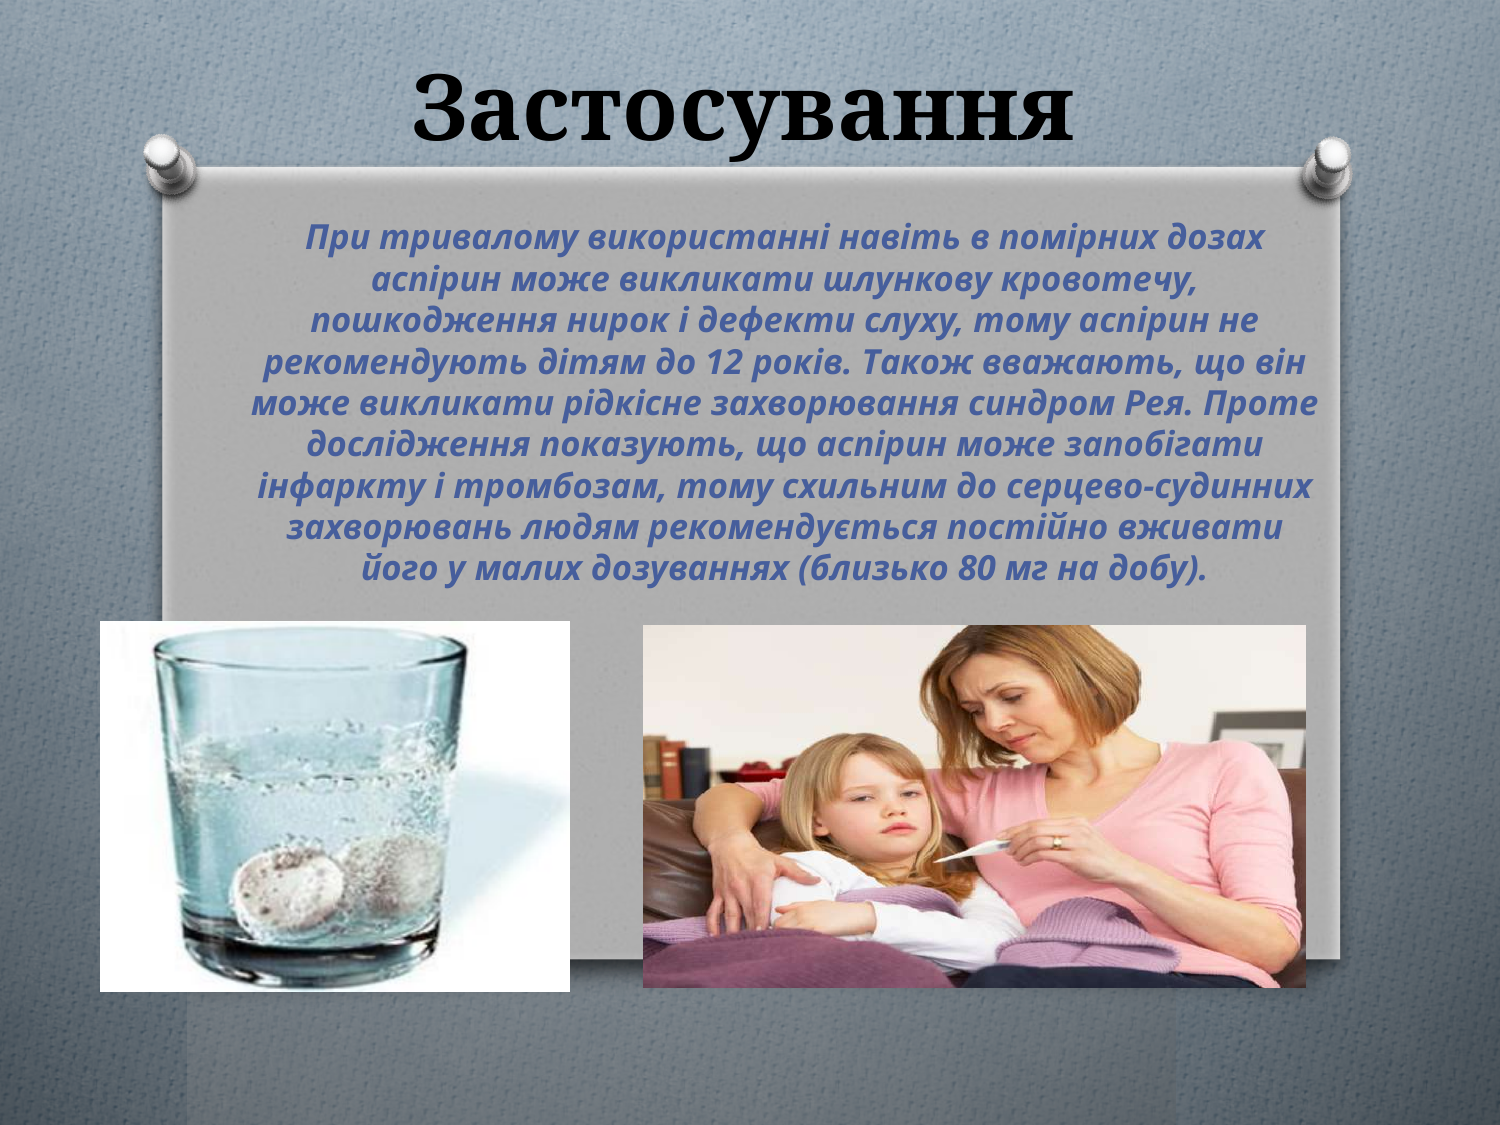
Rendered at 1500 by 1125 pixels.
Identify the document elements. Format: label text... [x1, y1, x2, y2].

picture [643, 625, 1306, 989]
subtitle При тривалому використанні навіть в помірних дозах аспірин може викликати шлункову кровотечу, пошкодження нирок і дефекти слуху, тому аспірин не рекомендують дітям до 12 років. Також вважають, що він може викликати рідкісне захворювання синдром Рея. Проте дослідження показують, що аспірин може запобігати інфаркту і тромбозам, тому схильним до серцево-судинних захворювань людям рекомендується постійно вживати його у малих дозуваннях (близько 80 мг на добу). [230, 208, 1340, 610]
title Застосування [106, 0, 1382, 166]
picture [112, 166, 223, 224]
picture [100, 621, 570, 993]
picture [1282, 165, 1396, 219]
